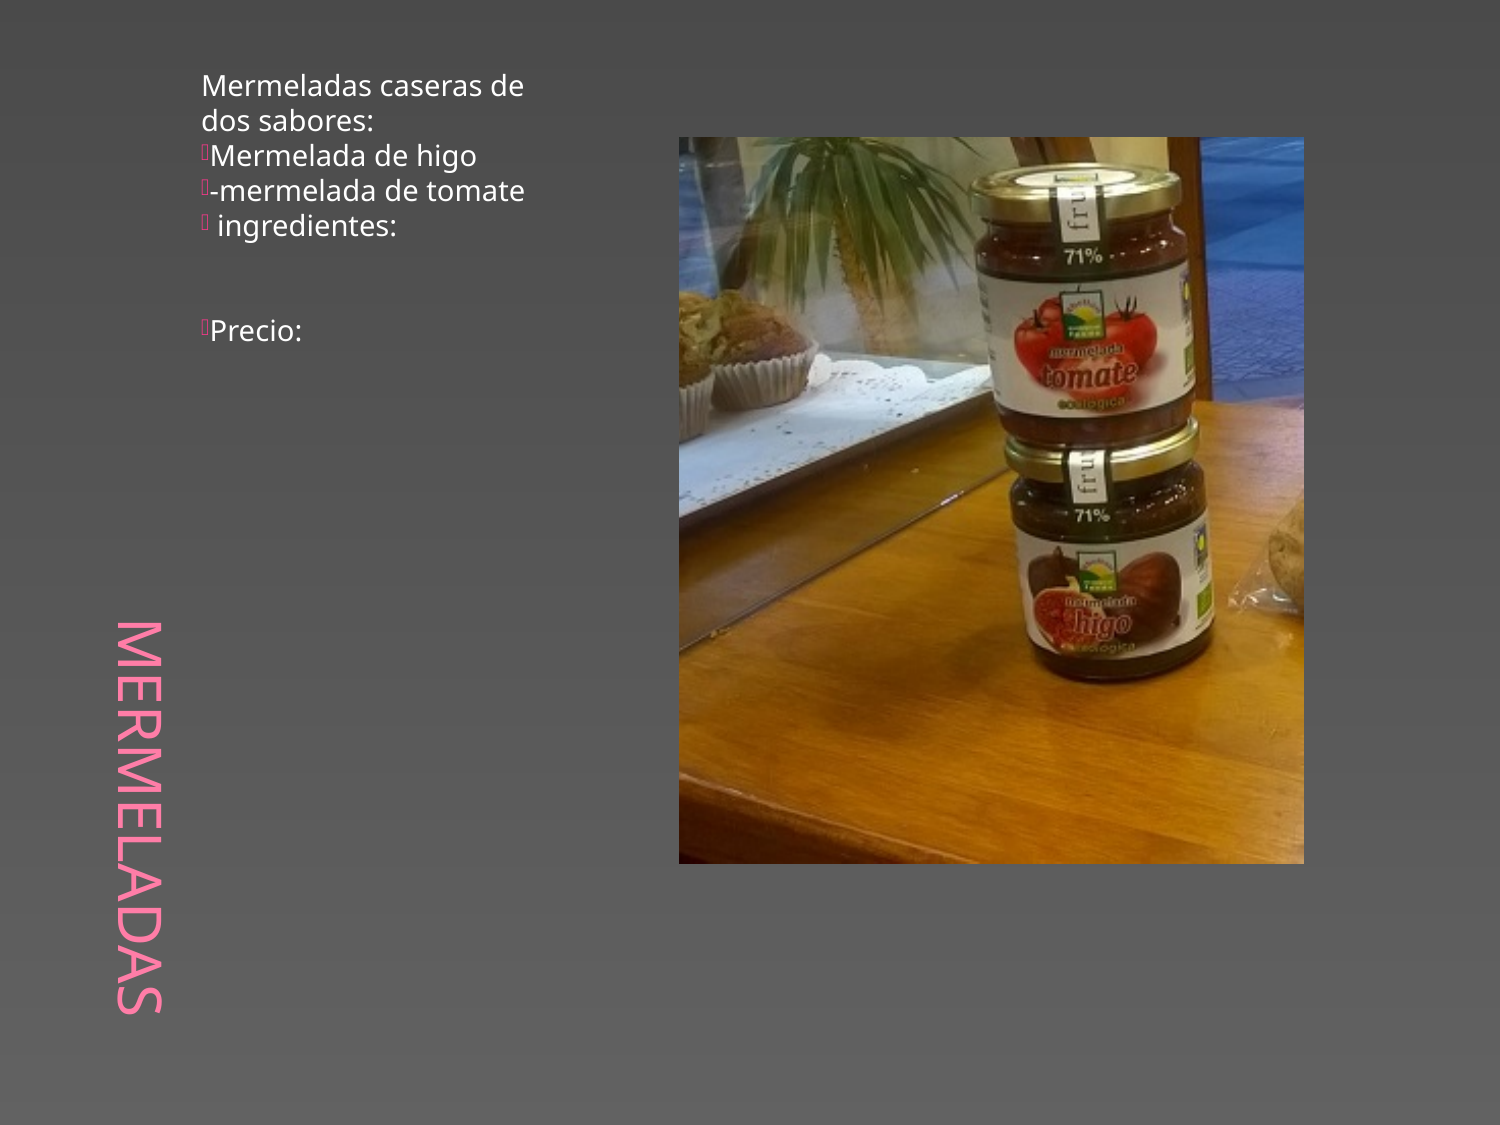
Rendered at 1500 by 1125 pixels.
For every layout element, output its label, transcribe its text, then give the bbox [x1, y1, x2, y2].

picture [678, 136, 1305, 865]
list Mermeladas caseras de dos sabores: Mermelada de higo -mermelada de tomate ingredientes: Precio: [186, 60, 587, 1036]
title Mermeladas [36, 60, 186, 1036]
